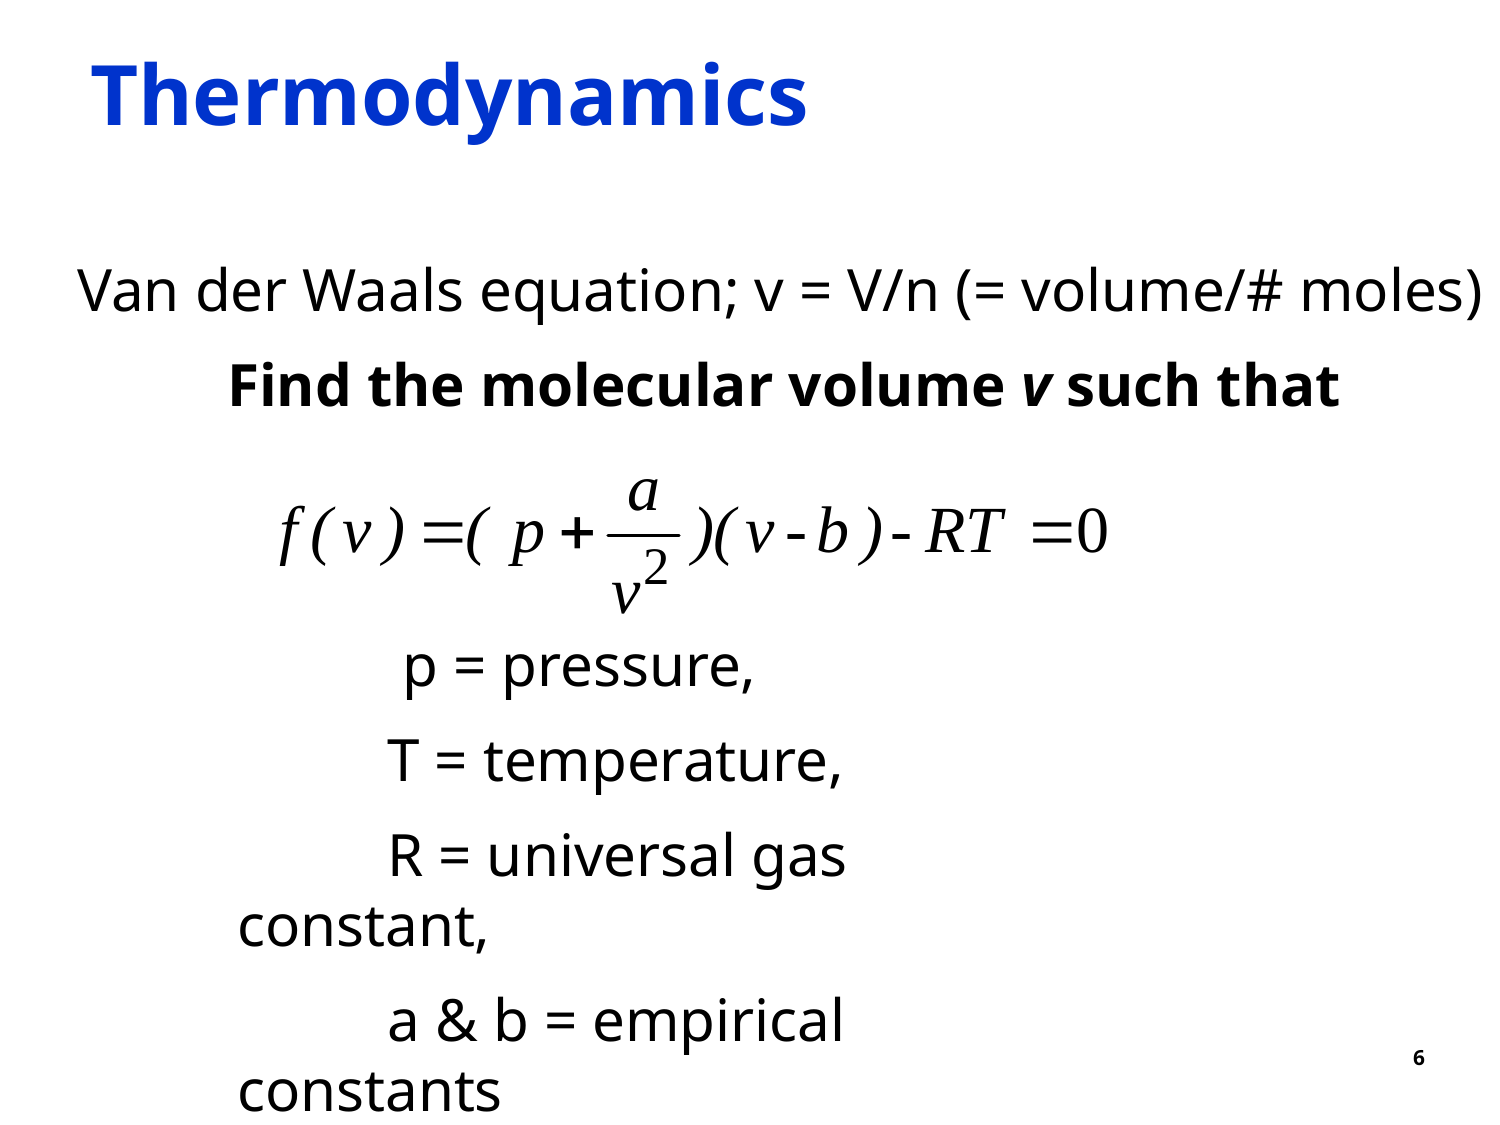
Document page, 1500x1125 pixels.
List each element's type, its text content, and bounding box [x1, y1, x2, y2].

text_box p = pressure, T = temperature, R = universal gas constant, a & b = empirical constants [222, 620, 1113, 1125]
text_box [262, 453, 1114, 621]
text_box Van der Waals equation; v = V/n (= volume/# moles) Find the molecular volume v such that [62, 150, 1500, 426]
slide_number 6 [1324, 1037, 1441, 1098]
title Thermodynamics [75, 45, 1425, 150]
